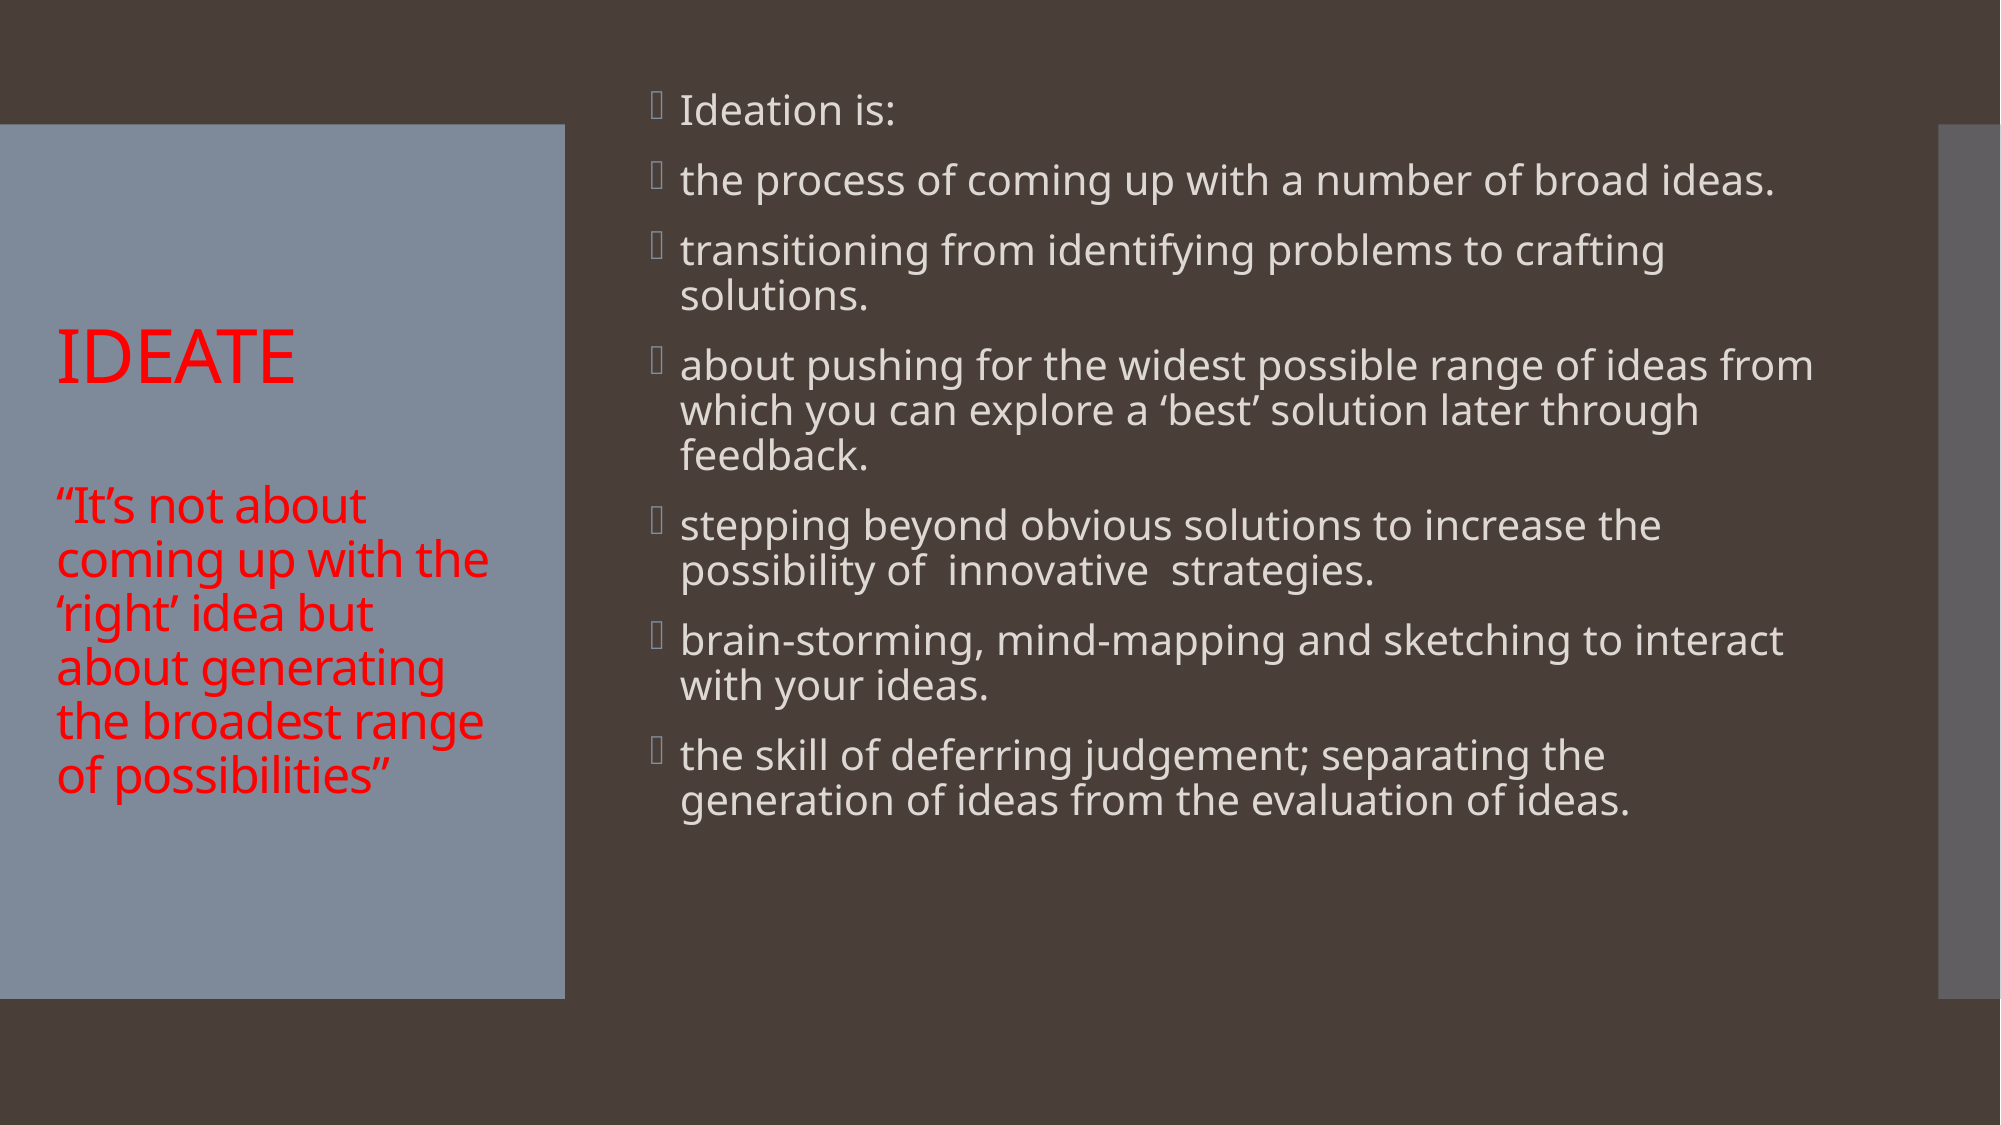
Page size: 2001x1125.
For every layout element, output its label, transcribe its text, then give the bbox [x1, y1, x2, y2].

title IDEATE “It’s not about coming up with the ‘right’ idea but about generating the broadest range of possibilities” [41, 184, 525, 940]
list Ideation is: the process of coming up with a number of broad ideas. transitioning from identifying problems to crafting solutions. about pushing for the widest possible range of ideas from which you can explore a ‘best’ solution later through feedback. stepping beyond obvious solutions to increase the possibility of innovative strategies. brain-storming, mind-mapping and sketching to interact with your ideas. the skill of deferring judgement; separating the generation of ideas from the evaluation of ideas. [634, 141, 1835, 982]
